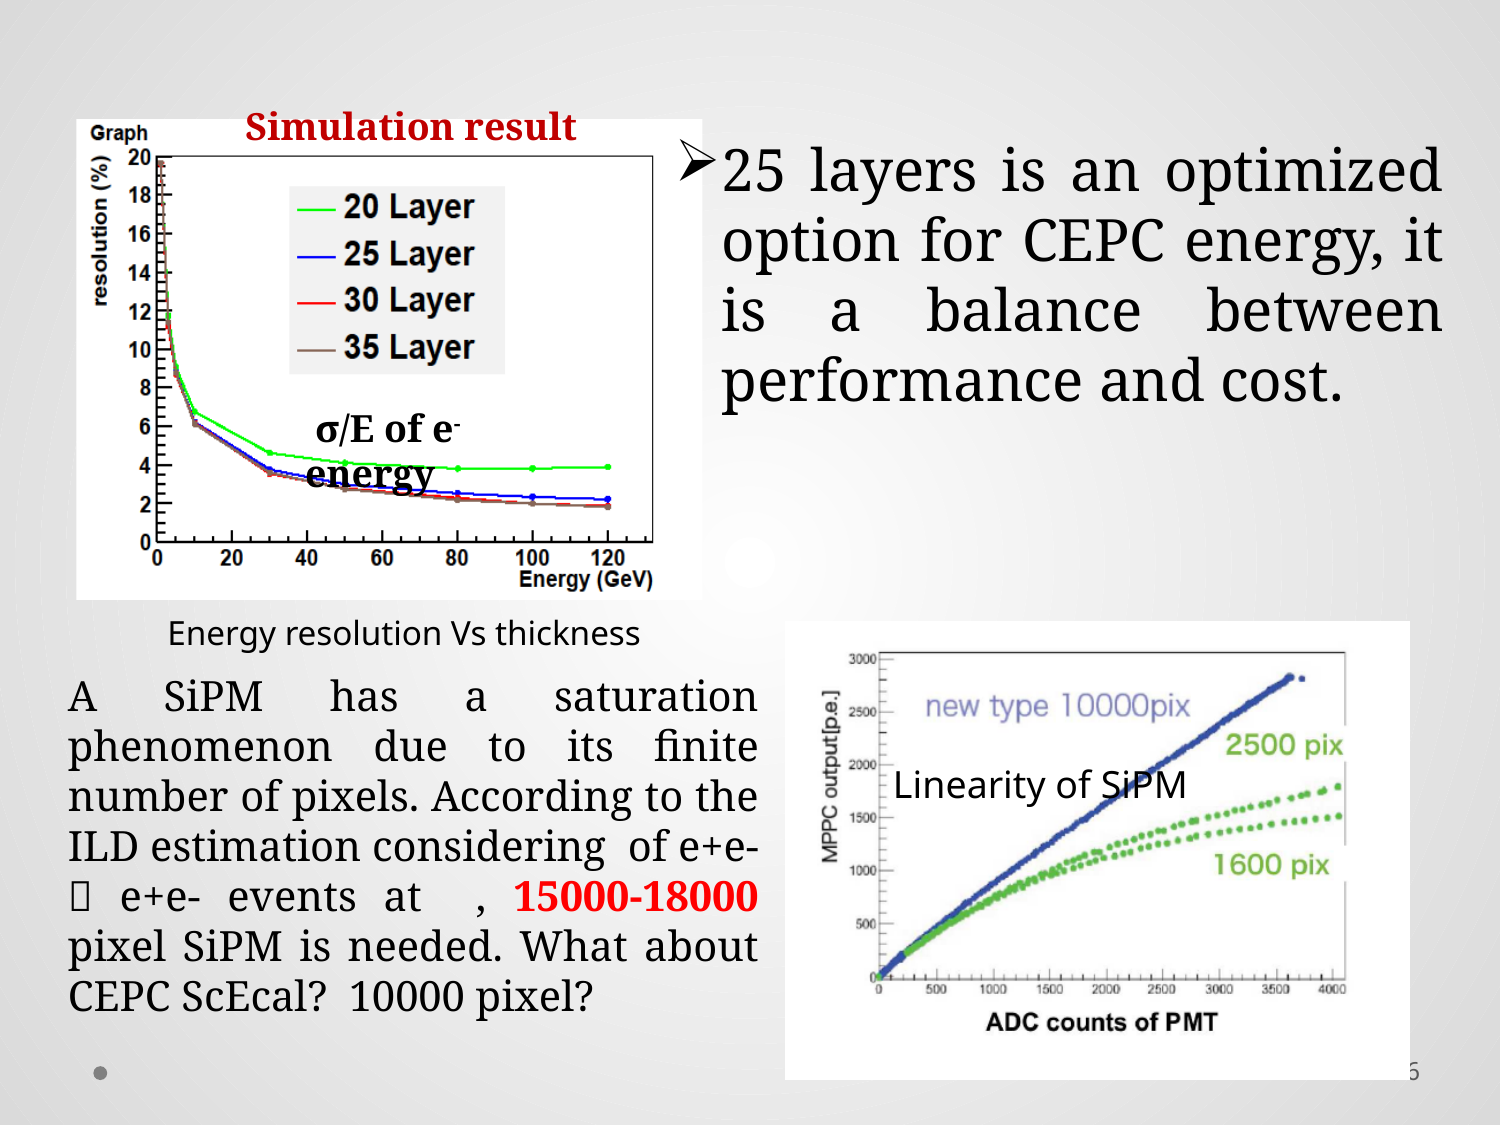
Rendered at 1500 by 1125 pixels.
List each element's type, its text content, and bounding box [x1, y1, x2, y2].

slide_number 6 [1401, 1042, 1494, 1103]
text_box Simulation result [230, 95, 593, 117]
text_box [76, 119, 703, 670]
text_box 25 layers is an optimized option for CEPC energy, it is a balance between performance and cost. [707, 125, 1459, 421]
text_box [785, 621, 1410, 1080]
